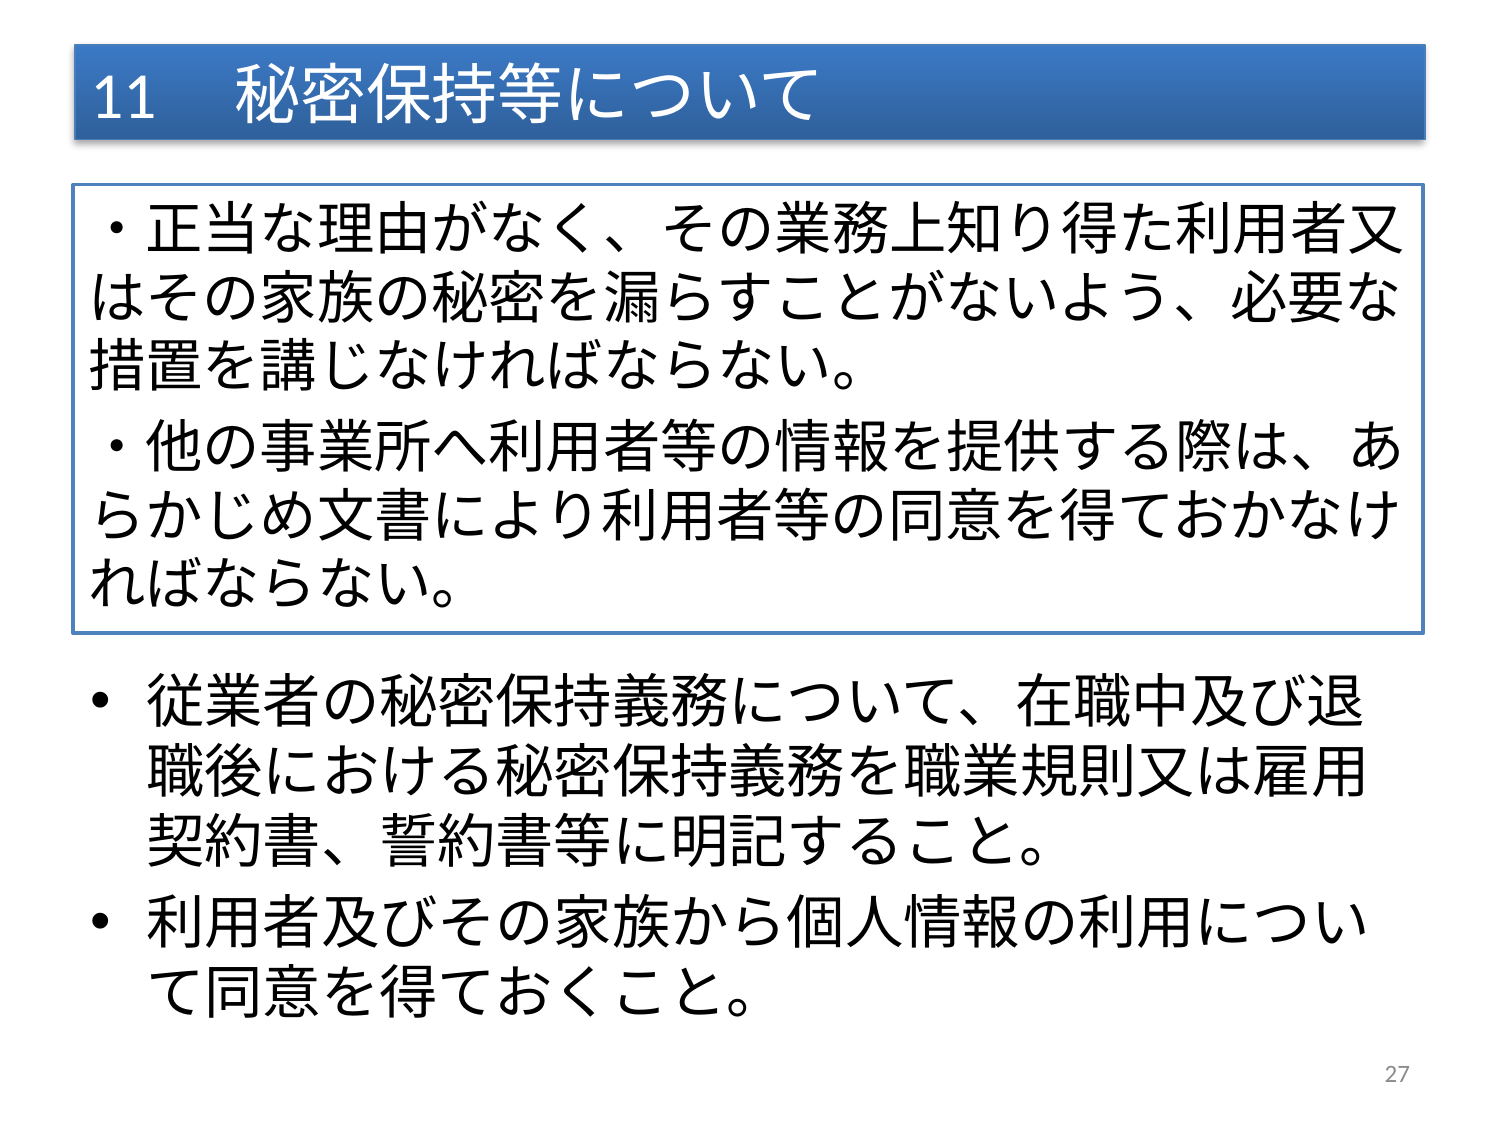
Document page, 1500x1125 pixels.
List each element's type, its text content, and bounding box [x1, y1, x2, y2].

slide_number 27 [1074, 1042, 1425, 1103]
title 11 秘密保持等について [74, 44, 1426, 140]
text_box ・正当な理由がなく、その業務上知り得た利用者又はその家族の秘密を漏らすことがないよう、必要な措置を講じなければならない。 ・他の事業所へ利用者等の情報を提供する際は、あらかじめ文書により利用者等の同意を得ておかなければならない。 [73, 184, 1424, 634]
list 従業者の秘密保持義務について、在職中及び退職後における秘密保持義務を職業規則又は雇用契約書、誓約書等に明記すること。 利用者及びその家族から個人情報の利用について同意を得ておくこと。 [75, 656, 1425, 1059]
